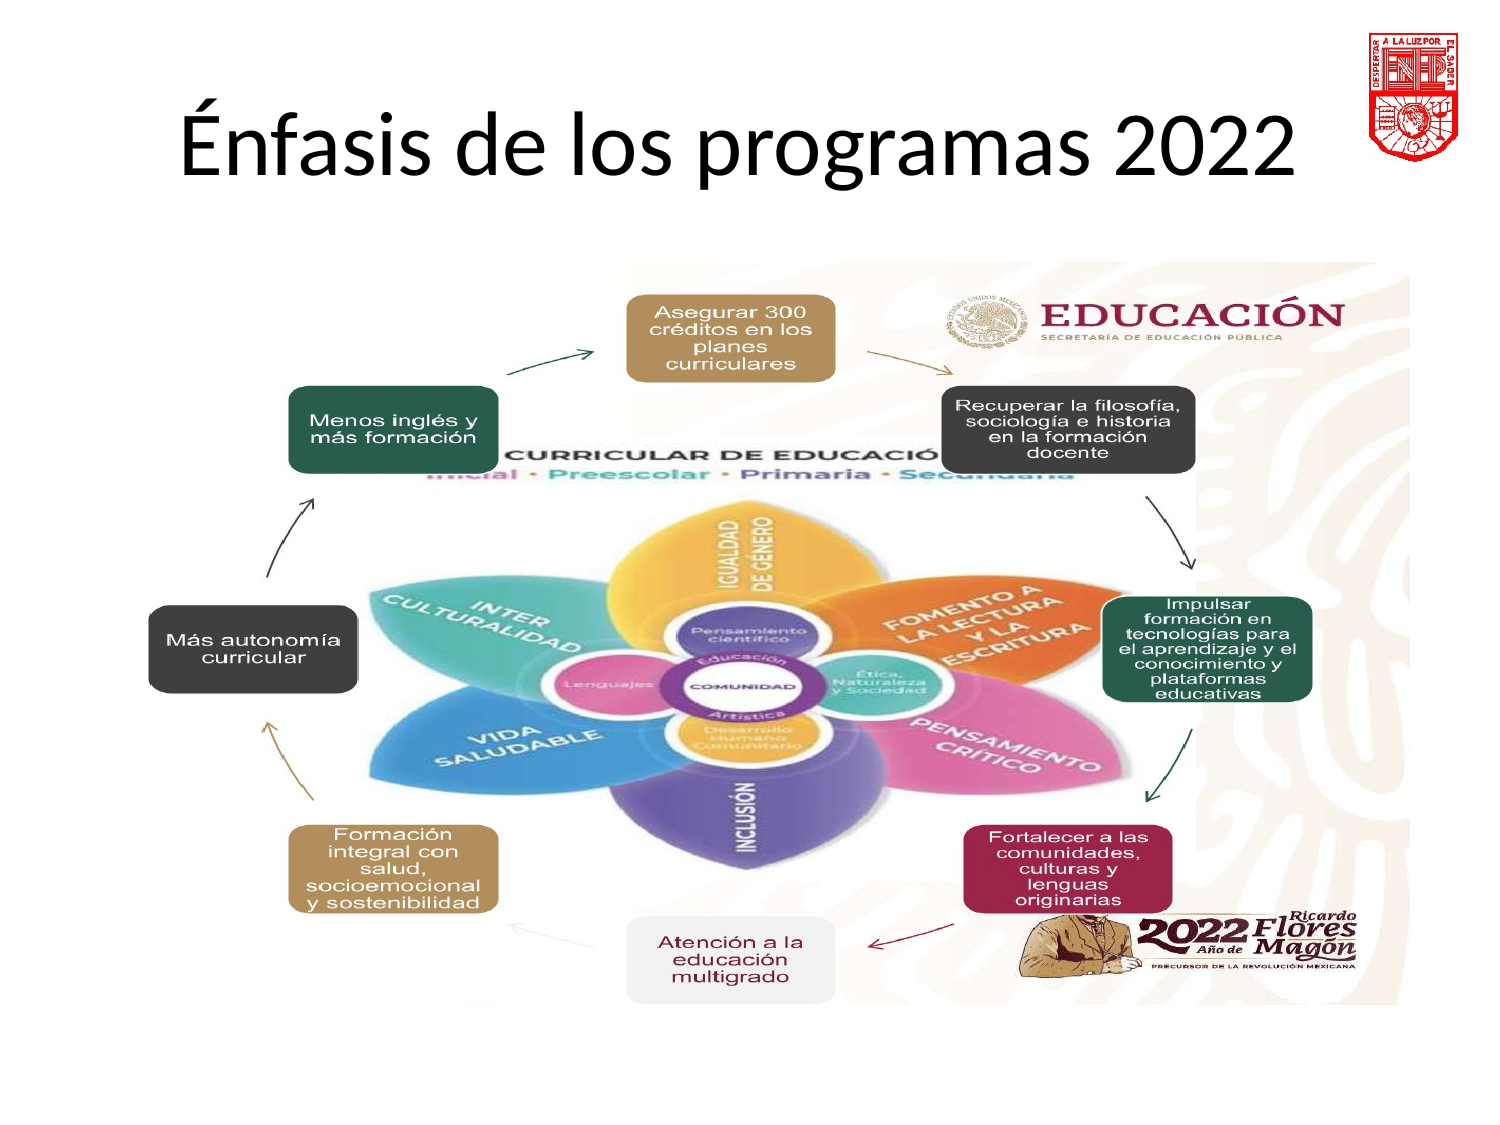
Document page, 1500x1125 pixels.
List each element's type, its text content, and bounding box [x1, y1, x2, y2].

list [123, 262, 1411, 1006]
picture [1329, 30, 1491, 163]
title Énfasis de los programas 2022 [75, 45, 1425, 233]
